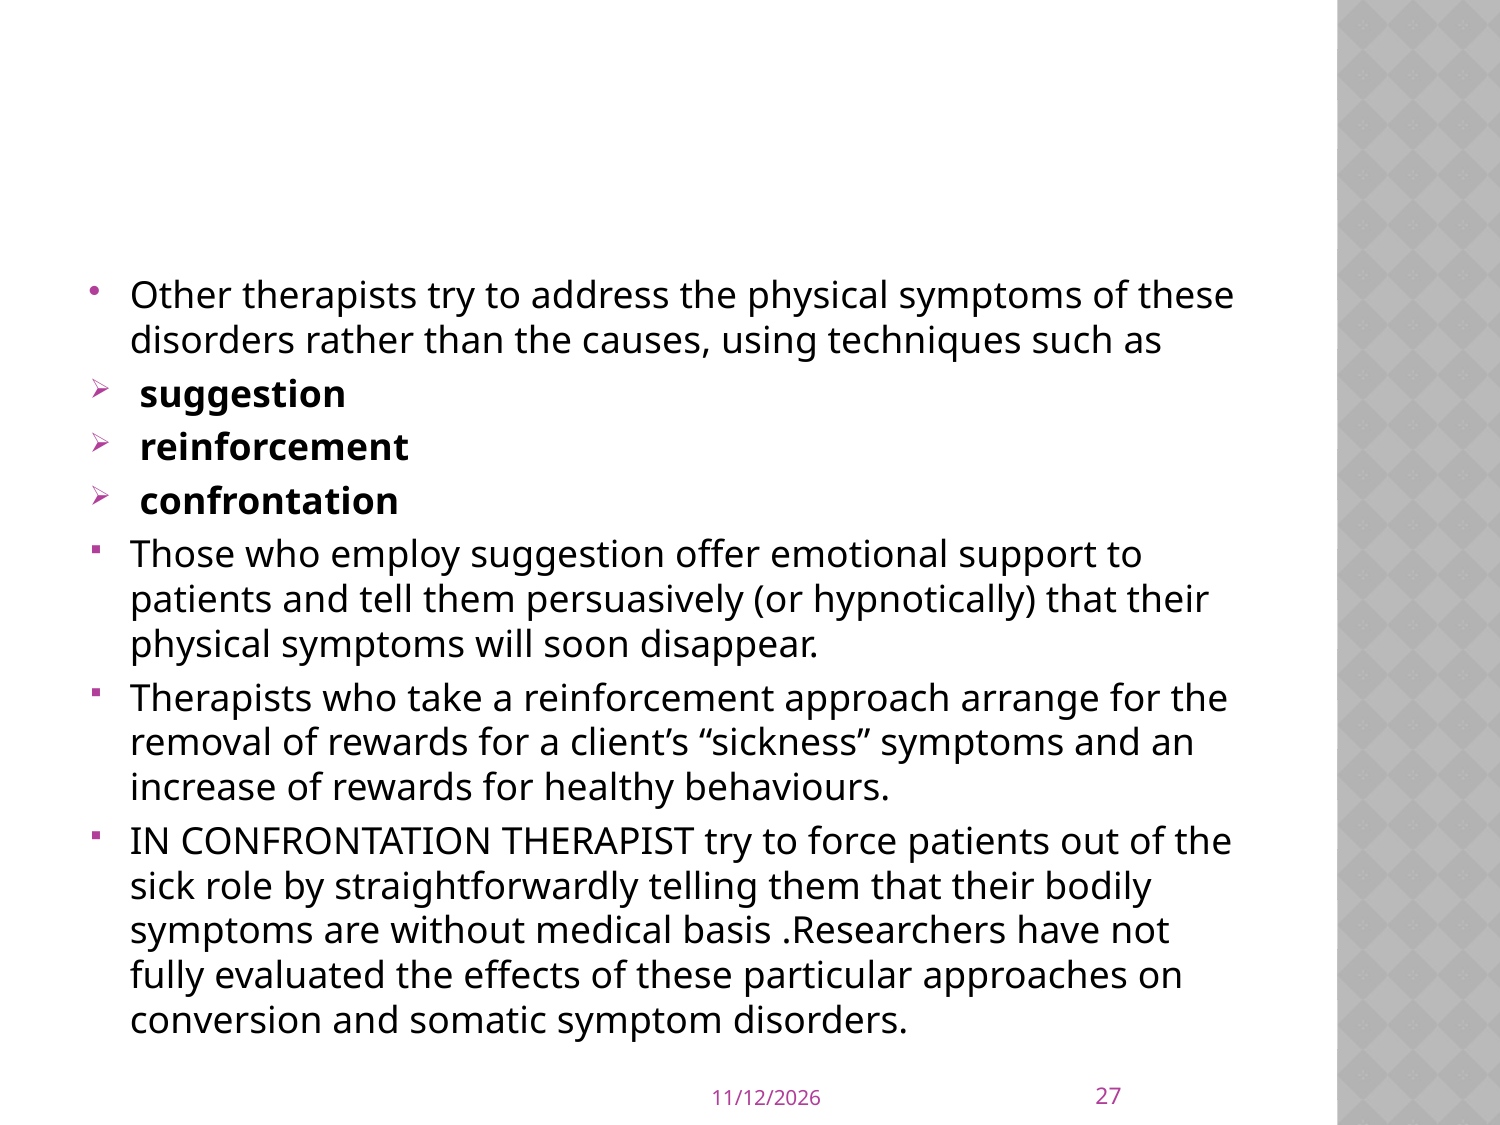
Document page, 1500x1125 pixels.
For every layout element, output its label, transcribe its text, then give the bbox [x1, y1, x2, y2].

list Other therapists try to address the physical symptoms of these disorders rather than the causes, using techniques such as suggestion reinforcement confrontation Those who employ suggestion offer emotional support to patients and tell them persuasively (or hypnotically) that their physical symptoms will soon disappear. Therapists who take a reinforcement approach arrange for the removal of rewards for a client’s “sickness” symptoms and an increase of rewards for healthy behaviours. IN CONFRONTATION THERAPIST try to force patients out of the sick role by straightforwardly telling them that their bodily symptoms are without medical basis .Researchers have not fully evaluated the effects of these particular approaches on conversion and somatic symptom disorders. [75, 264, 1263, 1059]
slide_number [696, 1075, 1025, 1113]
slide_number 27 [1025, 1075, 1122, 1113]
